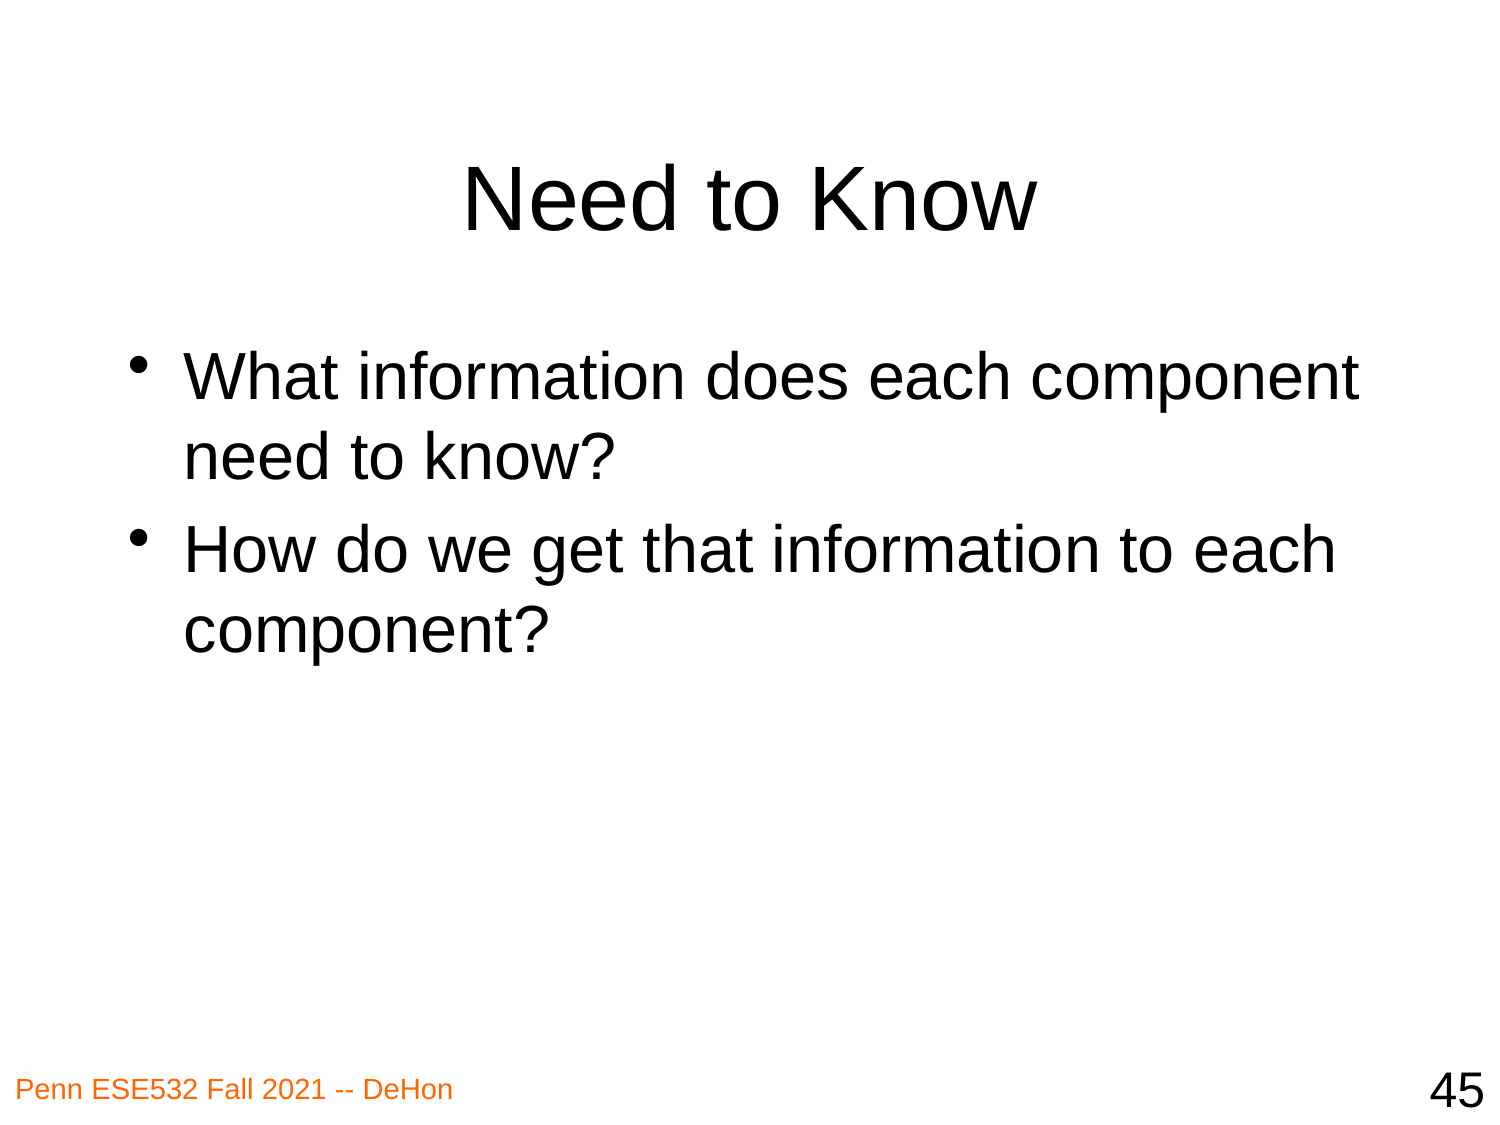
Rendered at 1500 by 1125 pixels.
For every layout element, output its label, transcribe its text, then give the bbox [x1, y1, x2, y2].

title Need to Know [112, 99, 1388, 288]
slide_number Penn ESE532 Fall 2021 -- DeHon [0, 1062, 576, 1125]
list What information does each component need to know? How do we get that information to each component? [112, 324, 1388, 1001]
slide_number 45 [1187, 1049, 1500, 1125]
